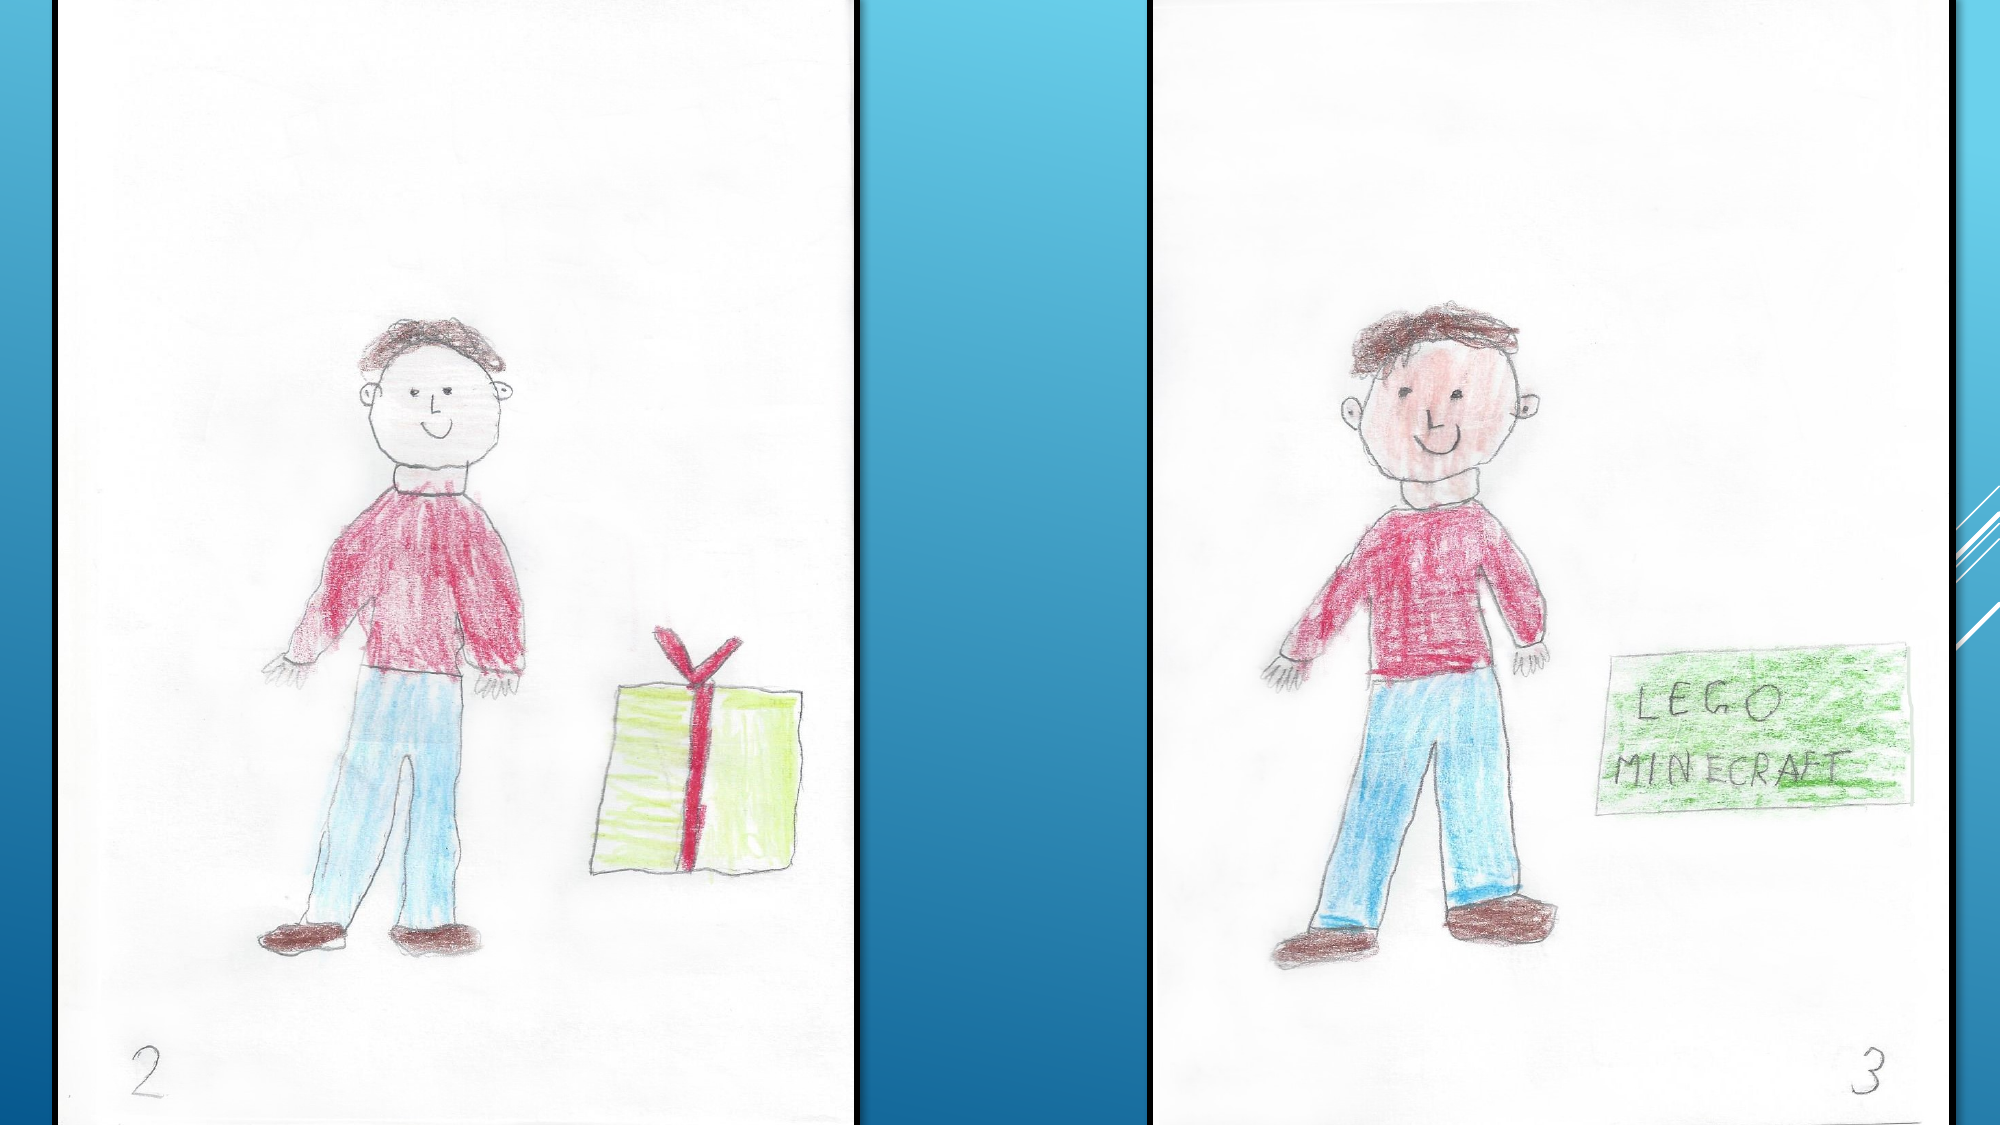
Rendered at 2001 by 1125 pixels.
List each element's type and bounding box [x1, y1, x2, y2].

picture [1153, 0, 1950, 1125]
picture [57, 0, 855, 1125]
